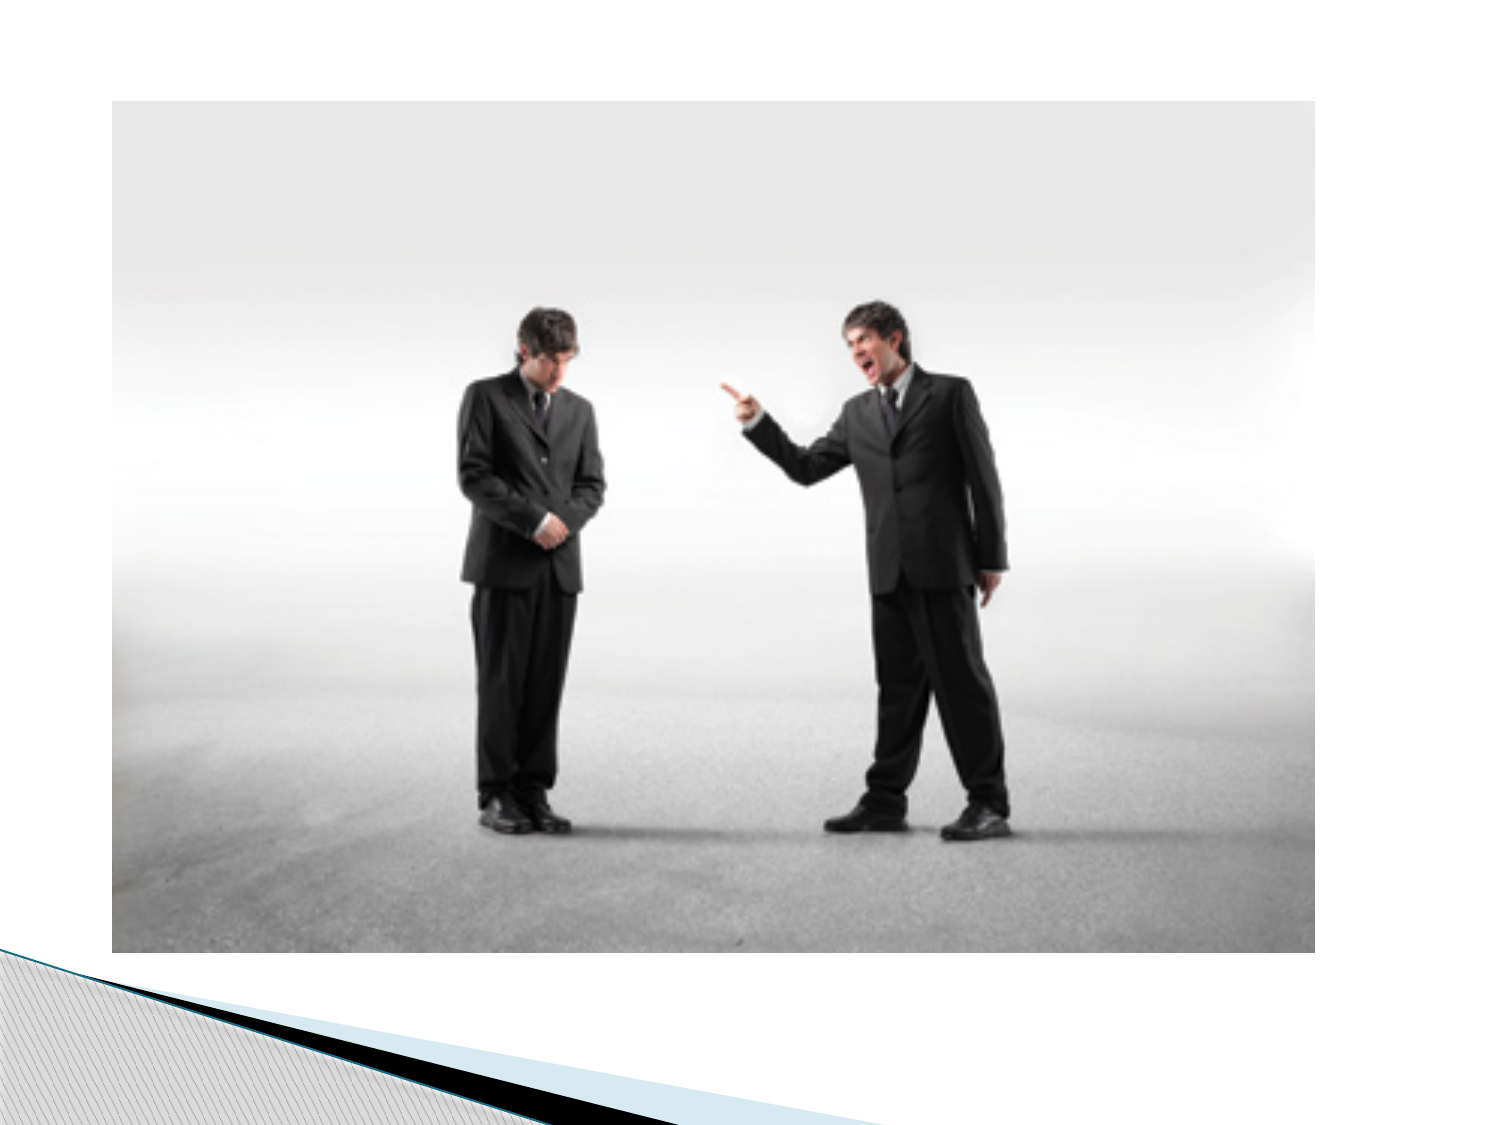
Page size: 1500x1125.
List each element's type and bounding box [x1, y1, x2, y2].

picture [111, 101, 1315, 953]
